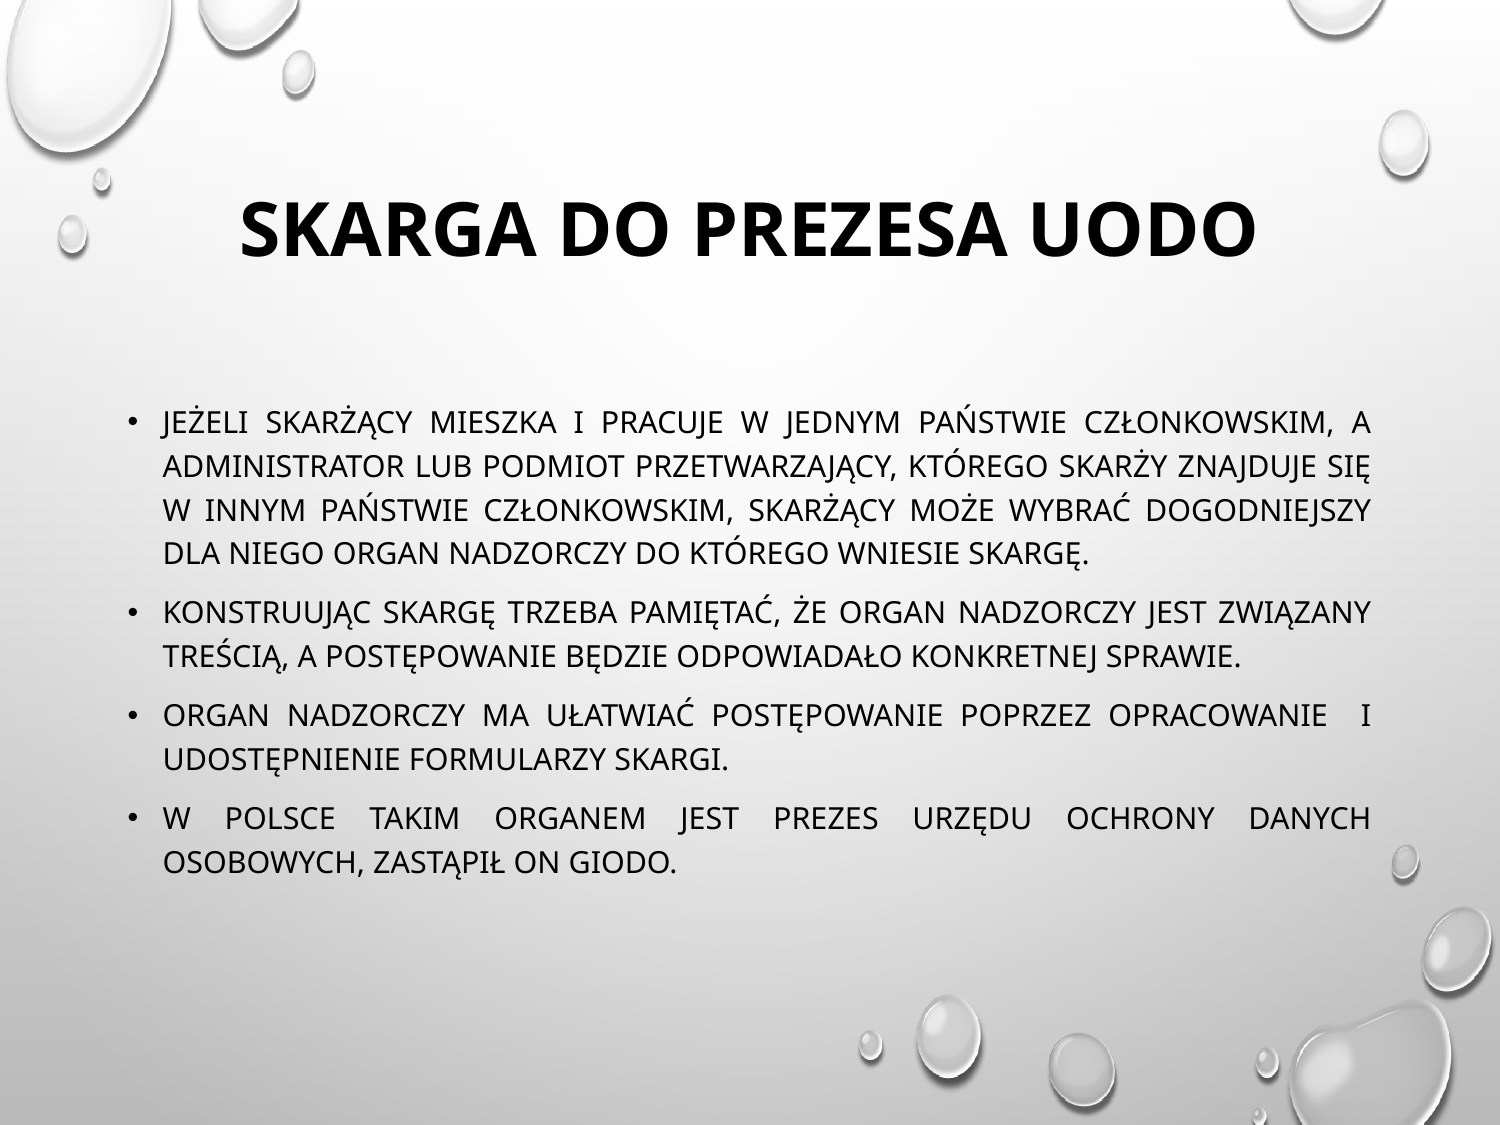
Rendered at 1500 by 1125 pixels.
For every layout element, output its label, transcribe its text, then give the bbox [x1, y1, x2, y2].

title Skarga do Prezesa UODO [112, 101, 1388, 364]
list jeżeli skarżący mieszka i pracuje w jednym państwie członkowskim, a administrator lub podmiot przetwarzający, którego skarży znajduje się w innym państwie członkowskim, skarżący może wybrać dogodniejszy dla niego organ nadzorczy do którego wniesie skargę. Konstruując skargę trzeba pamiętać, że organ nadzorczy jest związany treścią, a postępowanie będzie odpowiadało konkretnej sprawie. Organ nadzorczy ma ułatwiać postępowanie poprzez opracowanie i udostępnienie formularzy skargi. W Polsce takim organem jest Prezes Urzędu ochrony danych osobowych, zastąpił on gIODO. [112, 388, 1388, 950]
picture [0, 0, 1500, 1125]
